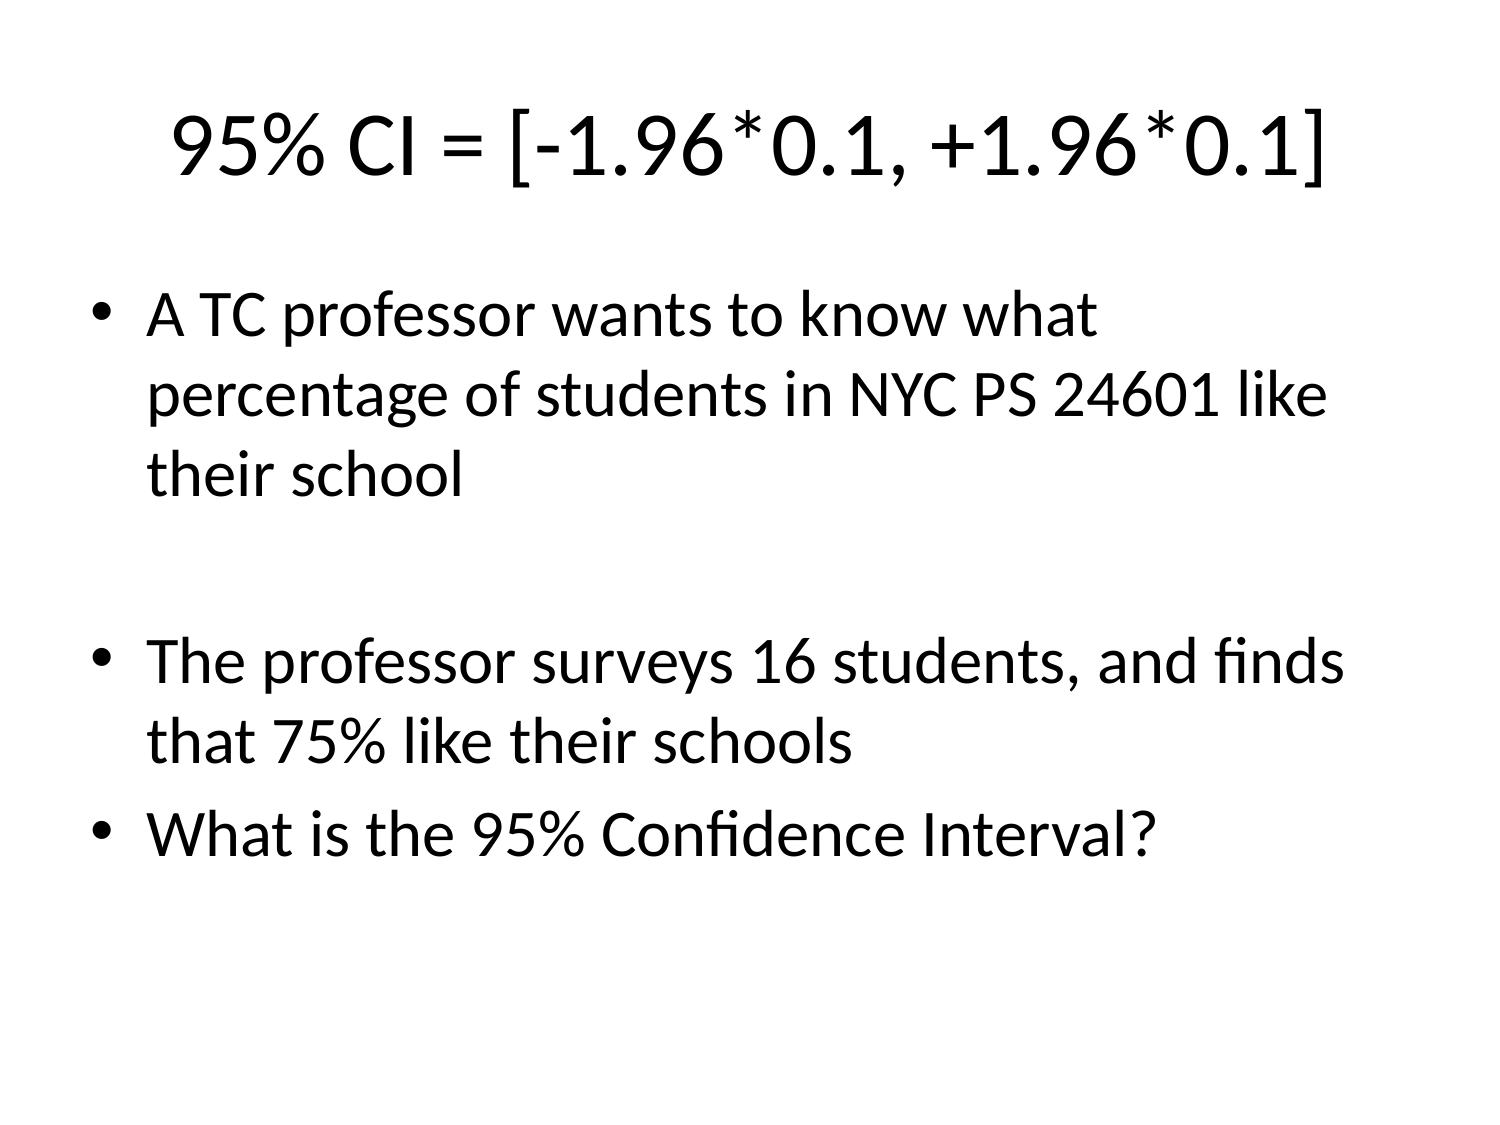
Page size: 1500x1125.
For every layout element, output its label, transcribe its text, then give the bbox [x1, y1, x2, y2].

list A TC professor wants to know what percentage of students in NYC PS 24601 like their school The professor surveys 16 students, and finds that 75% like their schools What is the 95% Confidence Interval? [75, 262, 1425, 1005]
